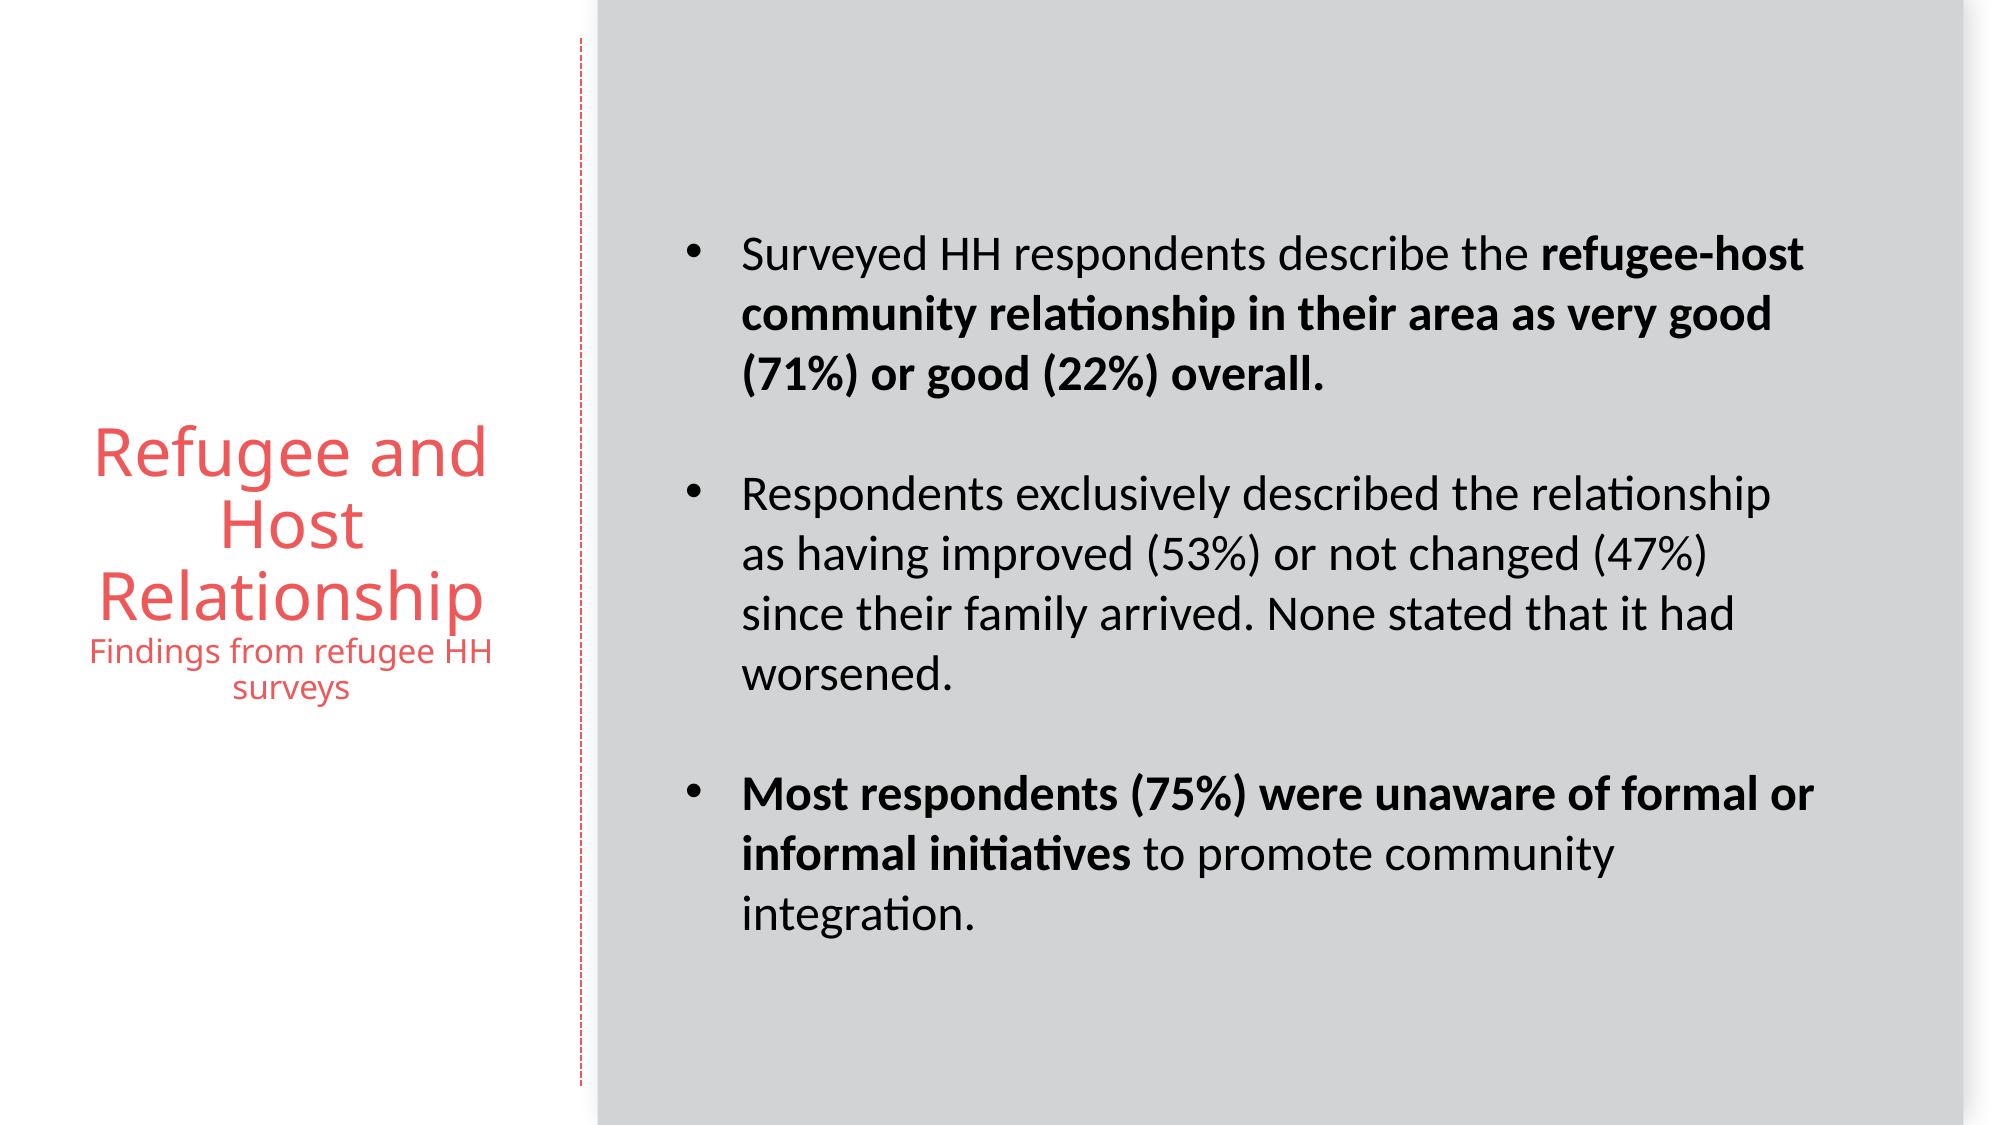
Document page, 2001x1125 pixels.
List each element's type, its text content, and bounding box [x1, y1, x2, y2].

title Refugee and Host Relationship Findings from refugee HH surveys [14, 332, 569, 793]
text_box Surveyed HH respondents describe the refugee-host community relationship in their area as very good (71%) or good (22%) overall. Respondents exclusively described the relationship as having improved (53%) or not changed (47%) since their family arrived. None stated that it had worsened. Most respondents (75%) were unaware of formal or informal initiatives to promote community integration. [670, 213, 1839, 948]
